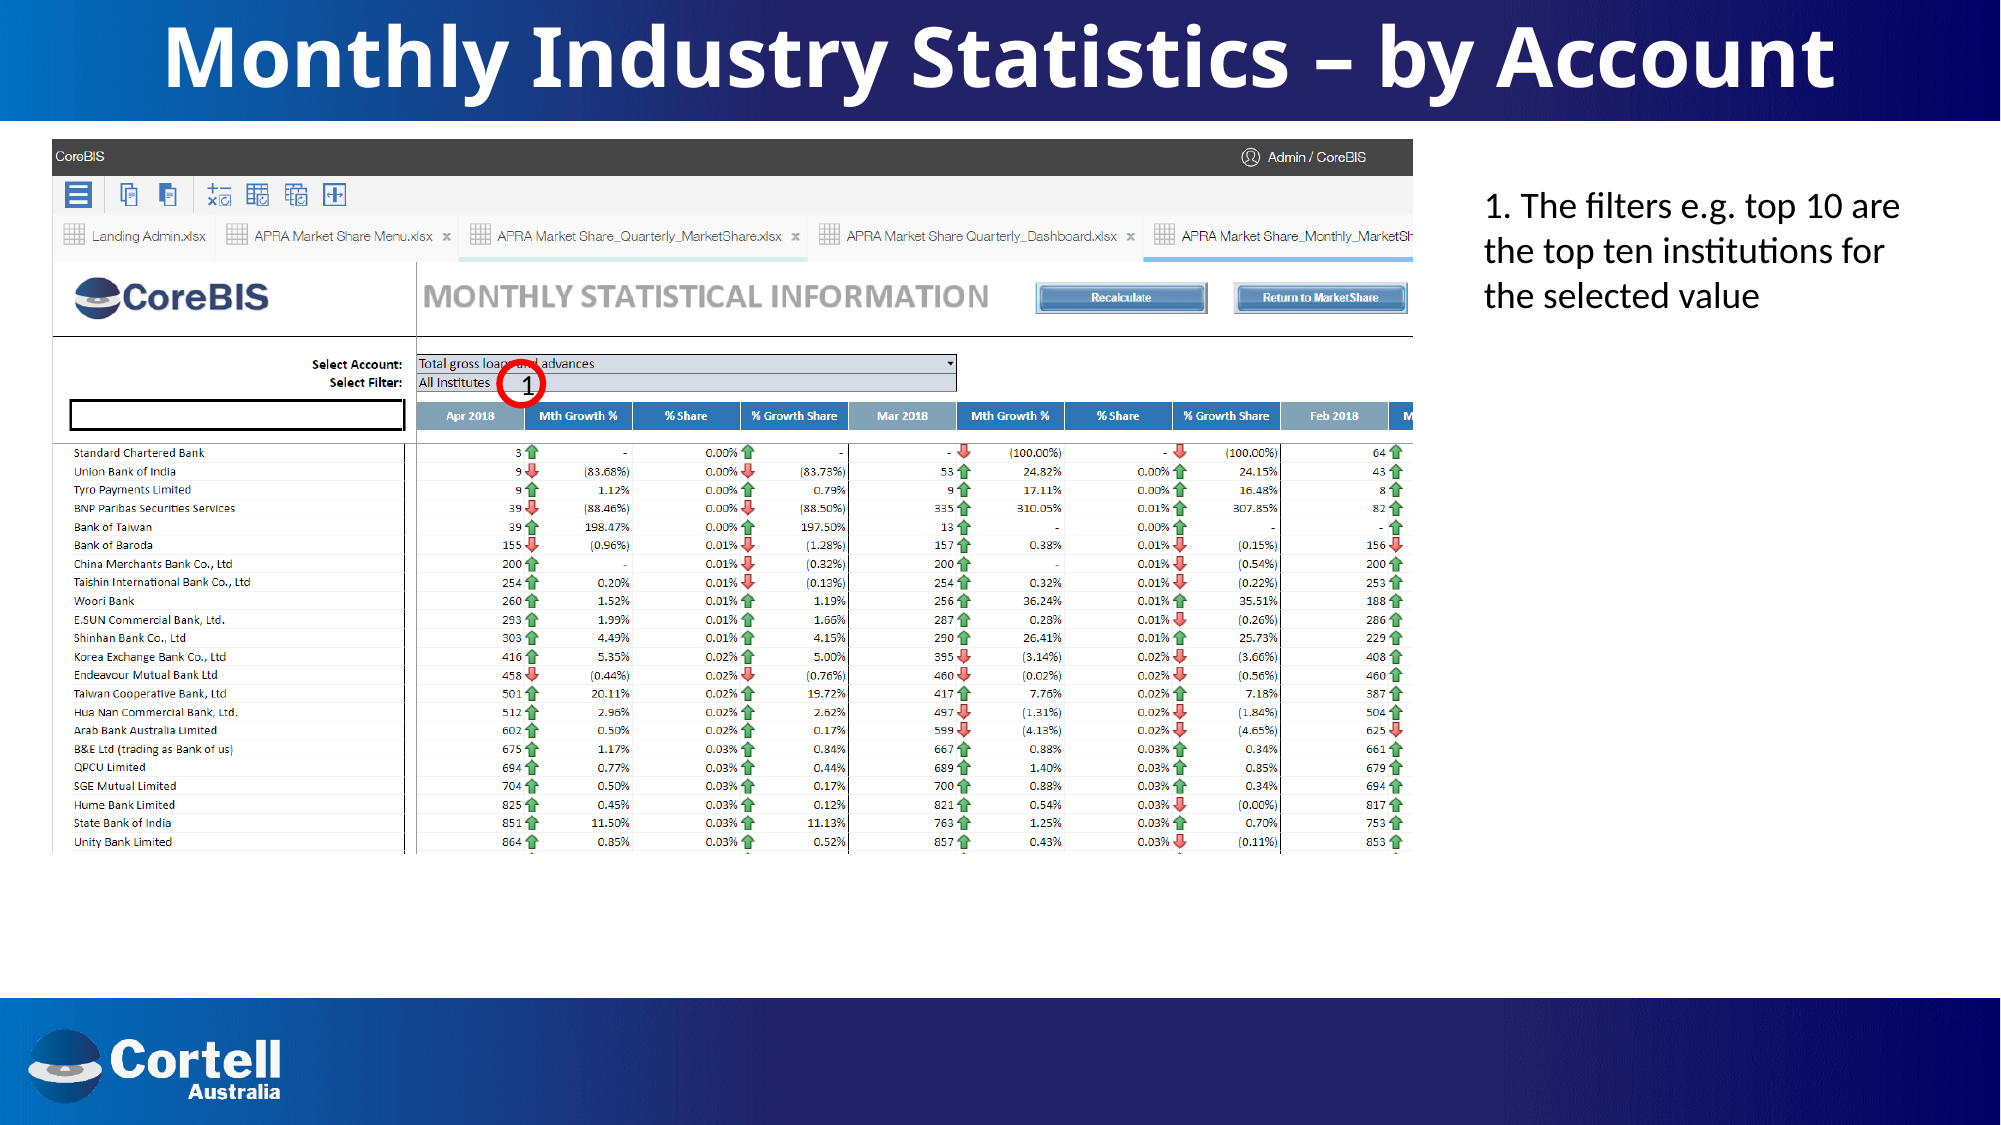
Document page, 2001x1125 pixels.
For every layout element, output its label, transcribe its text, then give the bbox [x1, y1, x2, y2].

text_box 1. The filters e.g. top 10 are the top ten institutions for the selected value [1468, 174, 1918, 324]
picture [52, 139, 1413, 854]
picture [0, 998, 2001, 1125]
title Monthly Industry Statistics – by Account [0, 0, 2000, 121]
